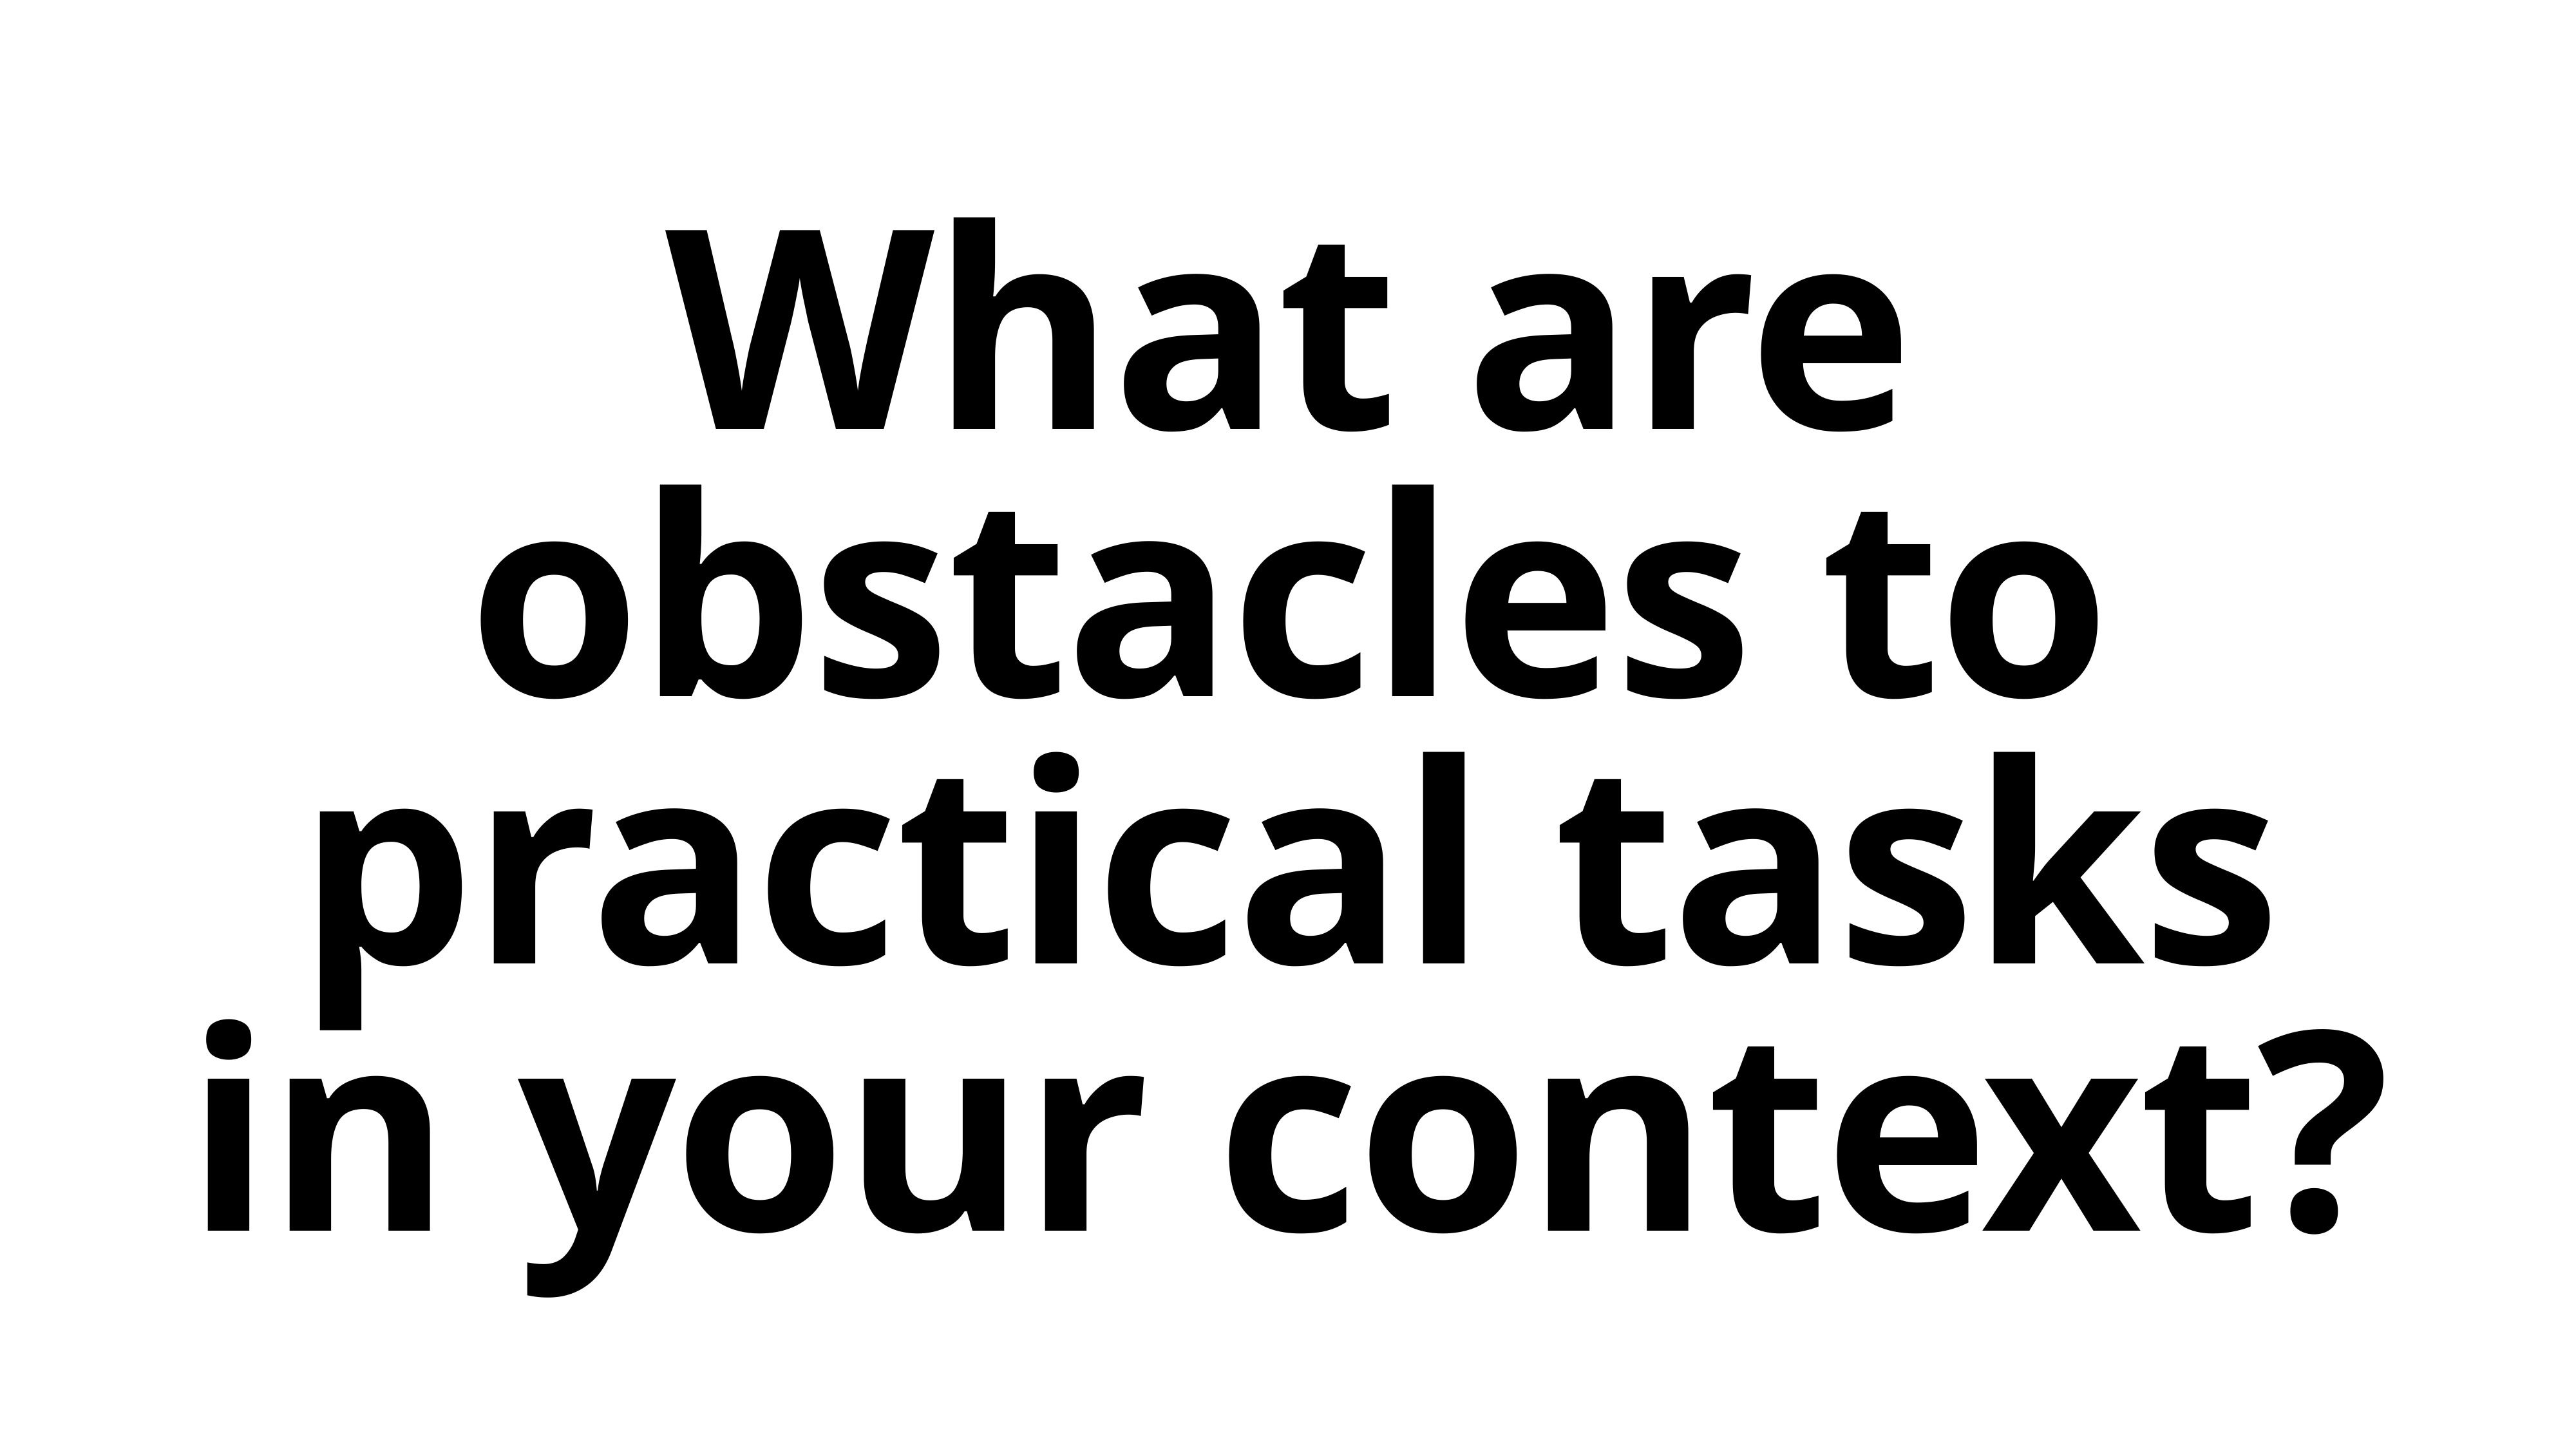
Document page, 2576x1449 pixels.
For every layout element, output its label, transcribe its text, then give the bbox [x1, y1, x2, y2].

list What are obstacles to practical tasks in your context? [127, 113, 2449, 1291]
